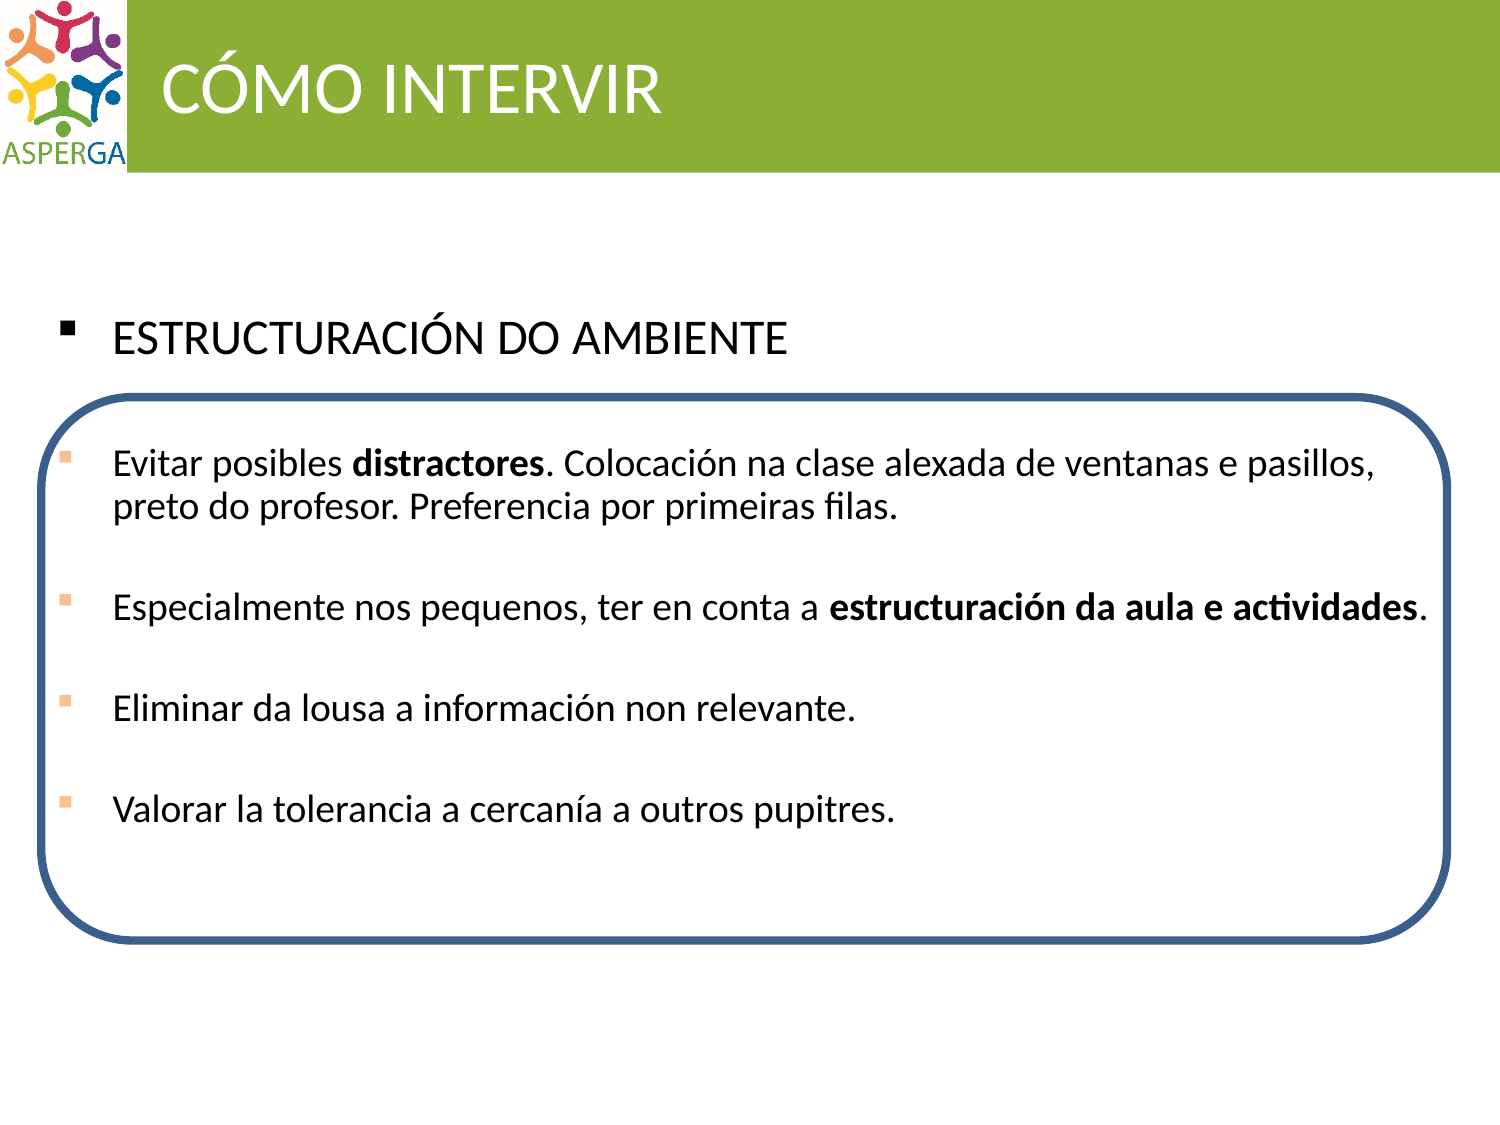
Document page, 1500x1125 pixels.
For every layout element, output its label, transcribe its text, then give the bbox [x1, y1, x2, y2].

text_box [127, 0, 1500, 173]
list ESTRUCTURACIÓN DO AMBIENTE Evitar posibles distractores. Colocación na clase alexada de ventanas e pasillos, preto do profesor. Preferencia por primeiras filas. Especialmente nos pequenos, ter en conta a estructuración da aula e actividades. Eliminar da lousa a información non relevante. Valorar la tolerancia a cercanía a outros pupitres. [41, 255, 1459, 1094]
text_box [39, 394, 1450, 943]
text_box CÓMO INTERVIR [146, 30, 1388, 136]
picture [0, 0, 127, 173]
